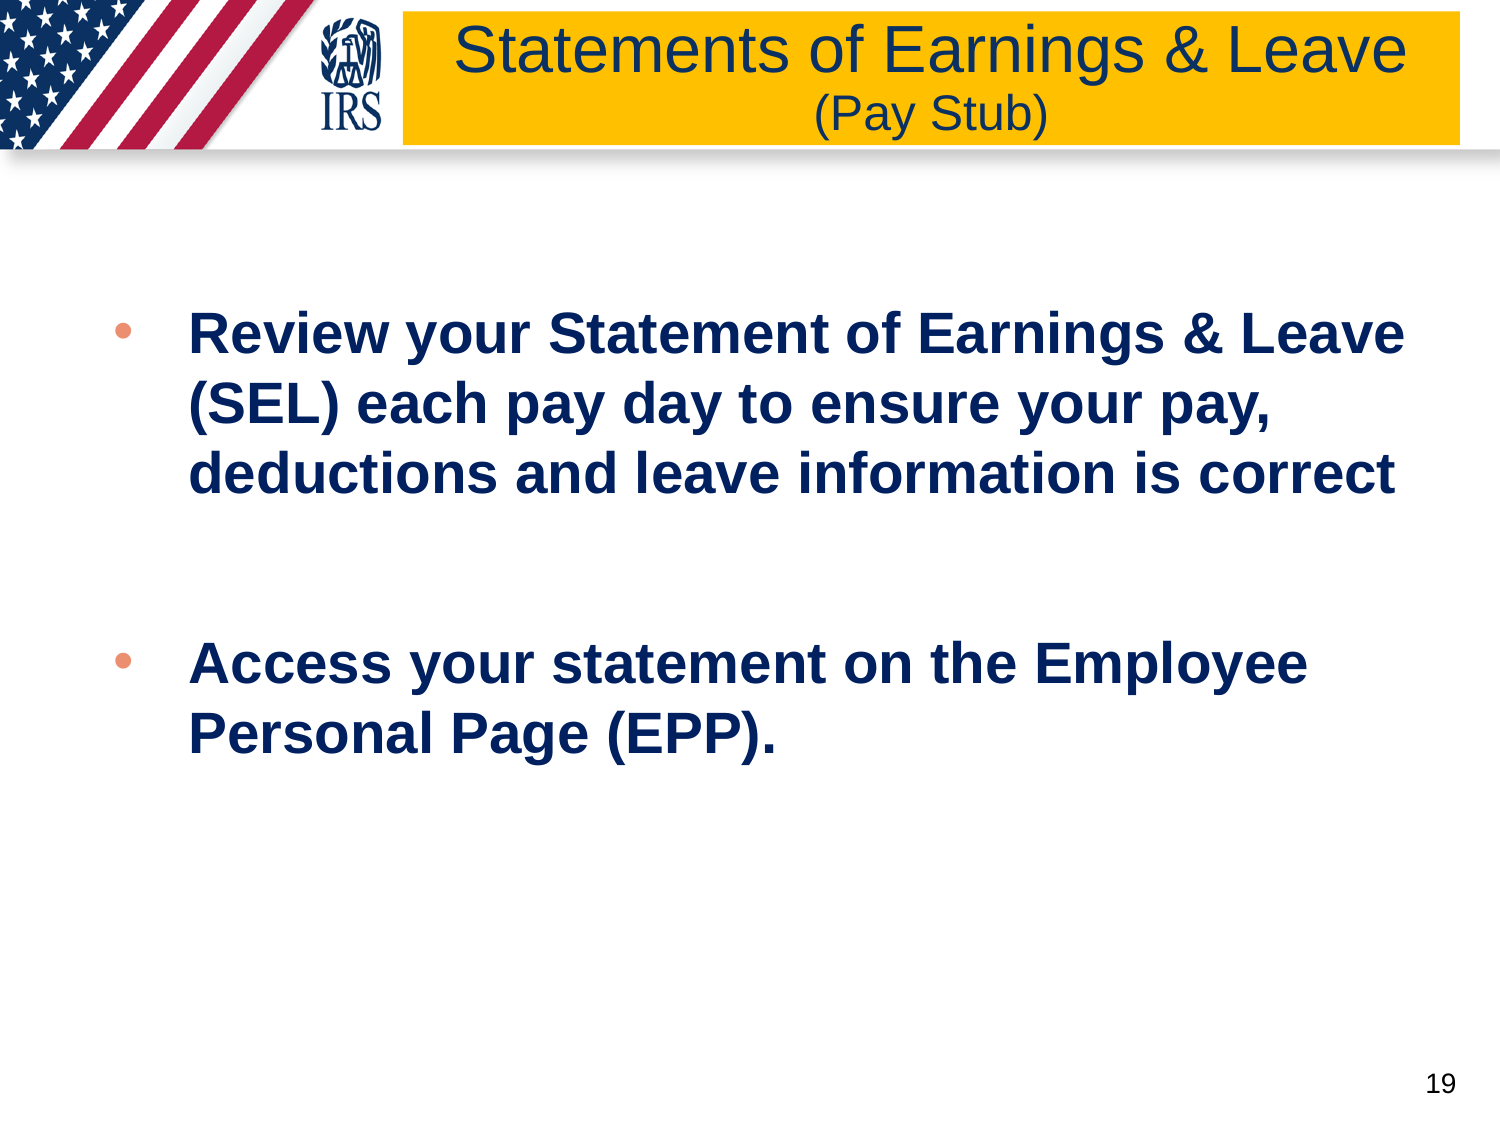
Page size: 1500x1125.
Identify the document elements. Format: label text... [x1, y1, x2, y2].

text_box 19 [1409, 1057, 1473, 1107]
picture [0, 0, 1500, 1125]
text_box Review your Statement of Earnings & Leave (SEL) each pay day to ensure your pay, deductions and leave information is correct Access your statement on the Employee Personal Page (EPP). [98, 202, 1432, 878]
title Statements of Earnings & Leave (Pay Stub) [402, 11, 1460, 146]
